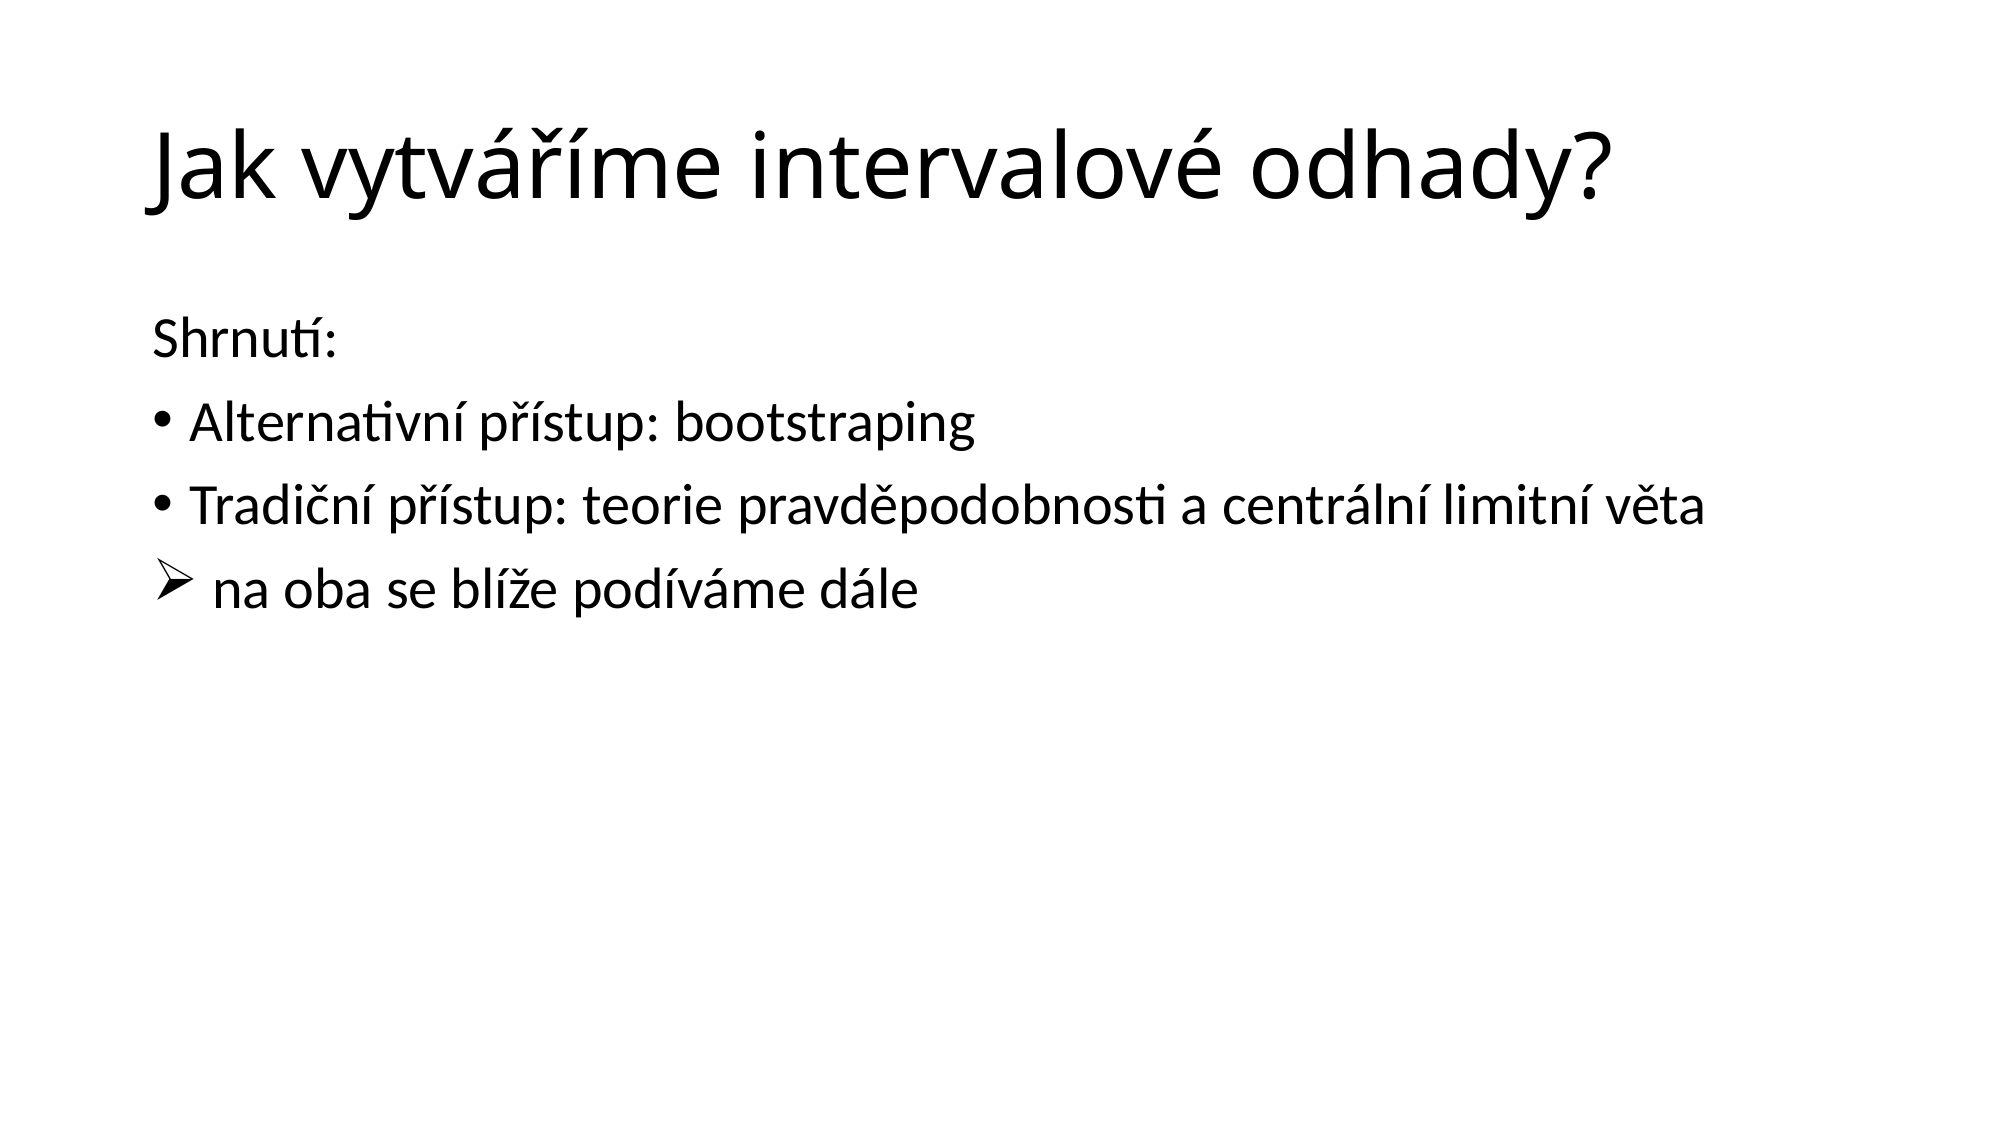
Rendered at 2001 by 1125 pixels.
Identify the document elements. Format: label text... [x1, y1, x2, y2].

list Shrnutí: Alternativní přístup: bootstraping Tradiční přístup: teorie pravděpodobnosti a centrální limitní věta na oba se blíže podíváme dále [137, 299, 1863, 1014]
title Jak vytváříme intervalové odhady? [137, 59, 1863, 278]
